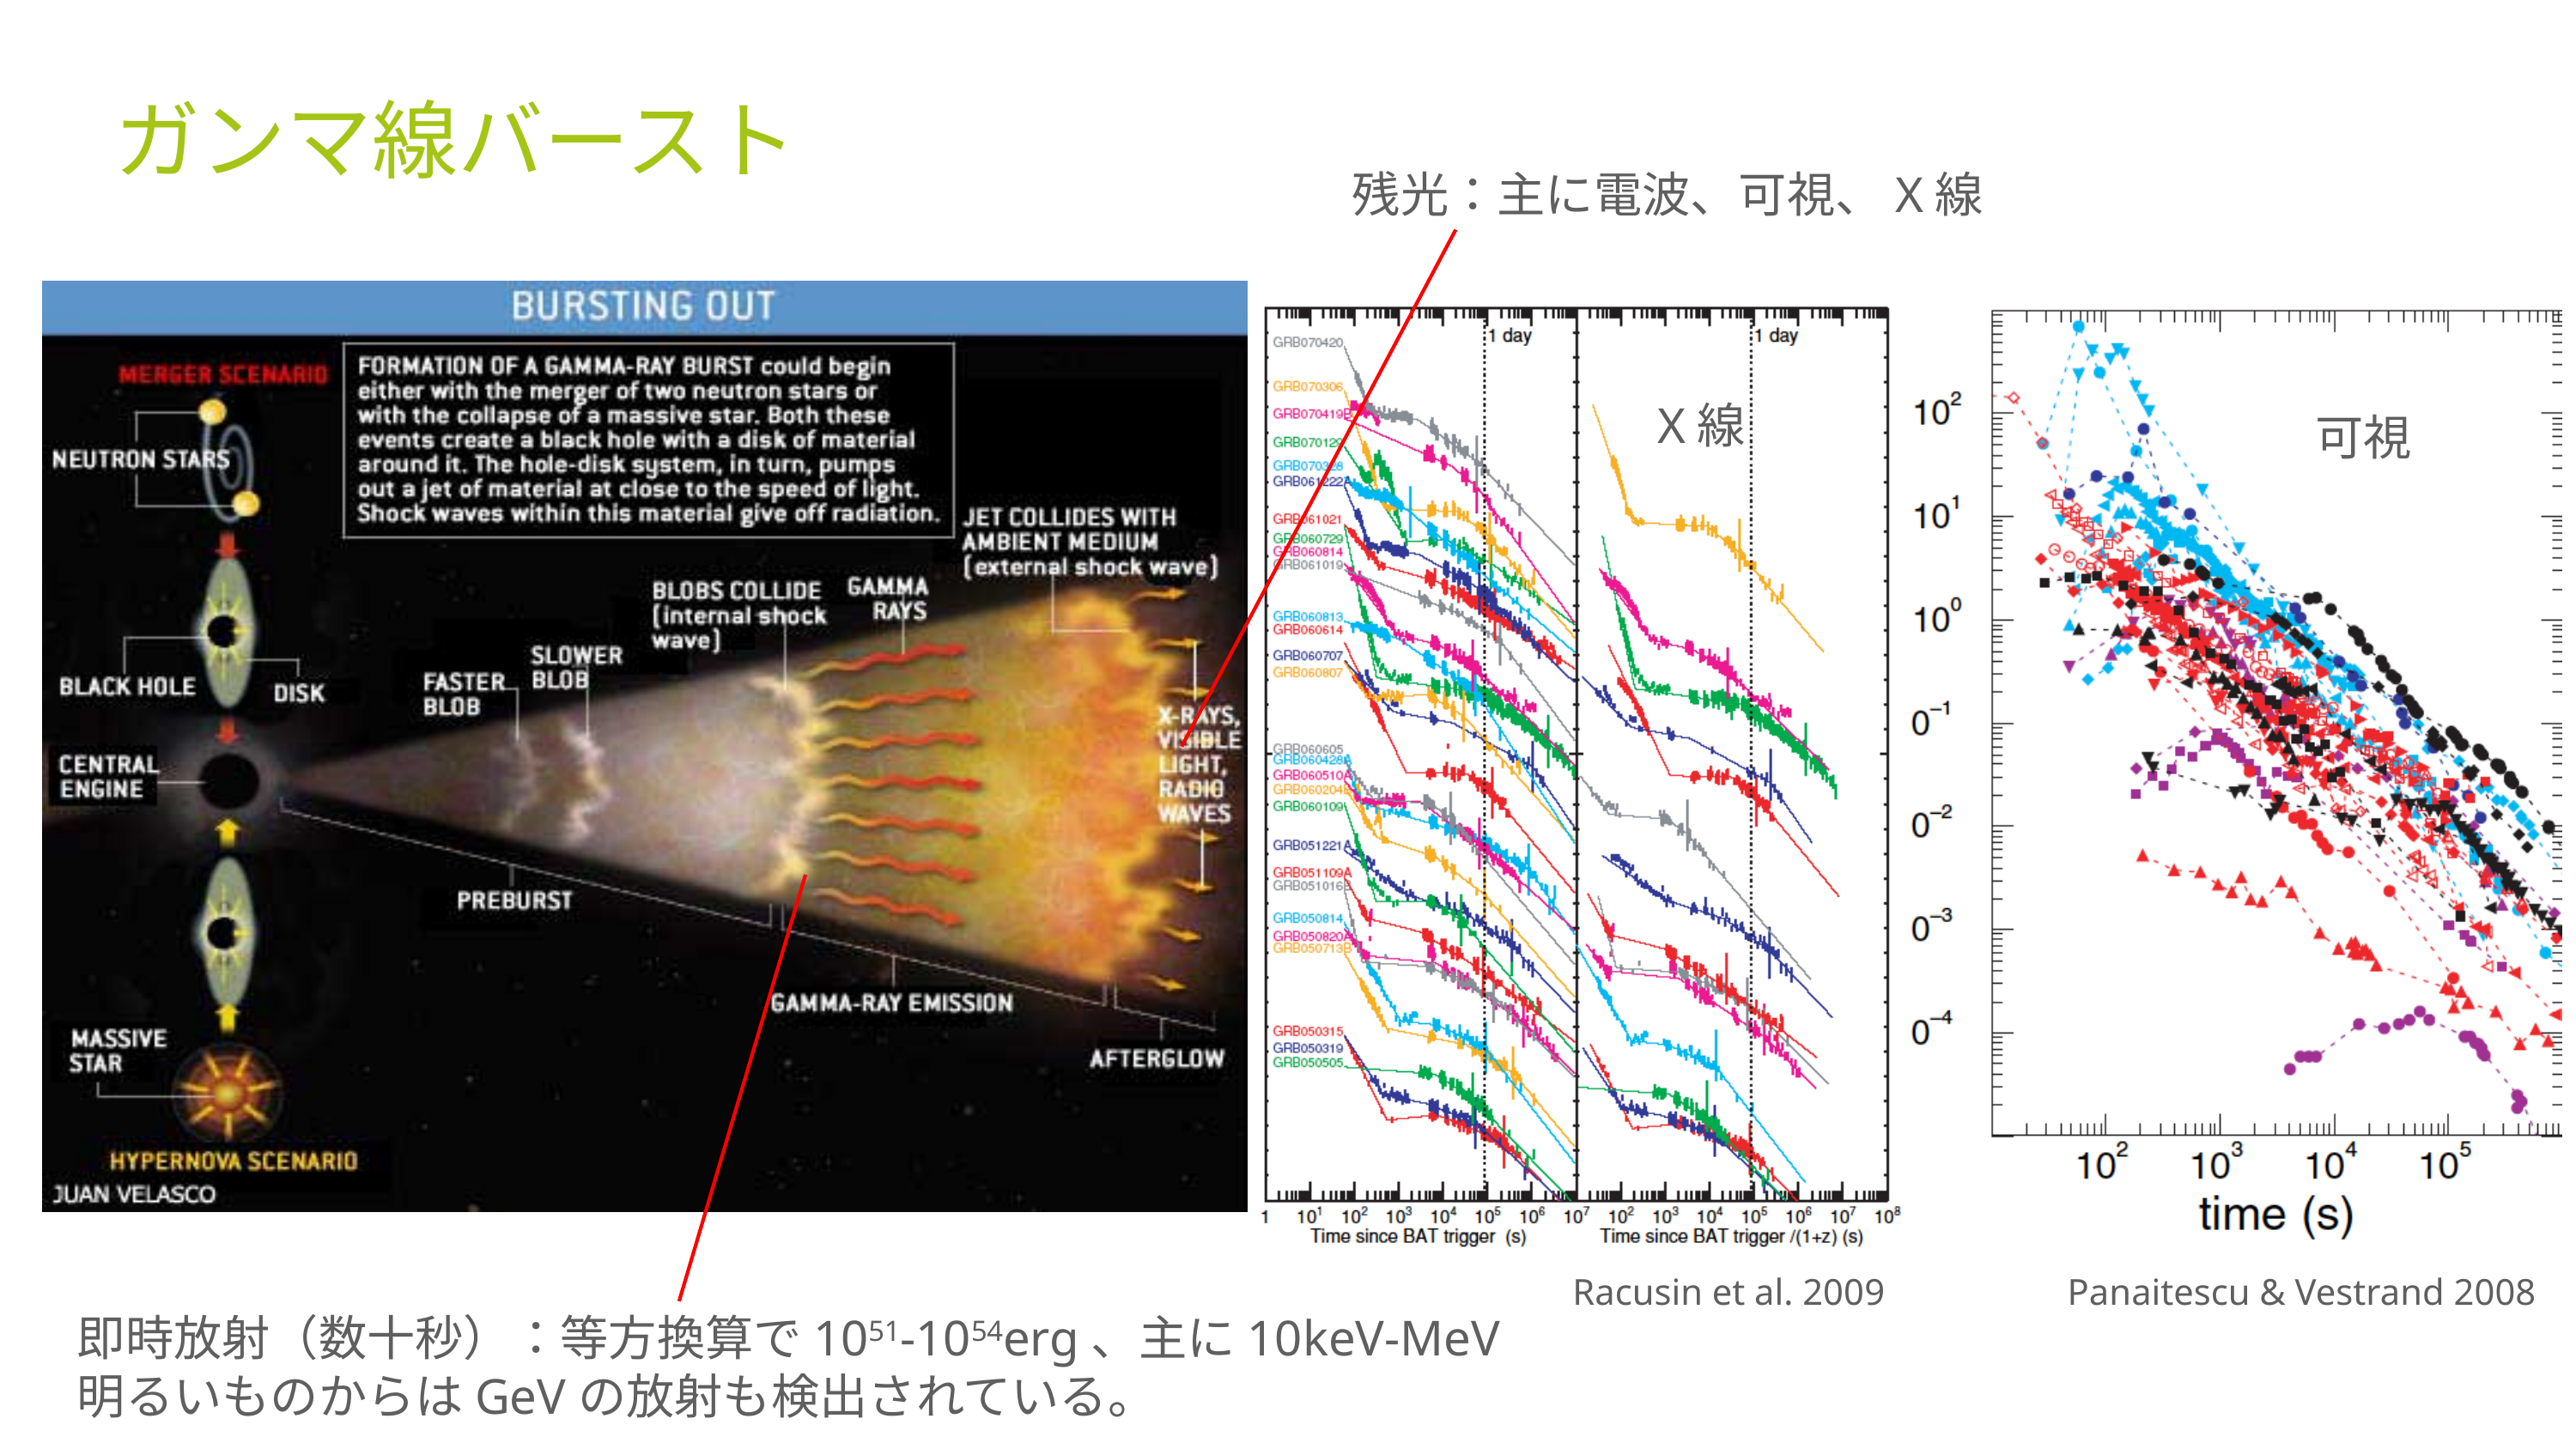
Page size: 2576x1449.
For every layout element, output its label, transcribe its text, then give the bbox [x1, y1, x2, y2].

text_box 即時放射（数十秒）：等方換算で1051-1054erg、主に10keV-MeV 明るいものからはGeVの放射も検出されている。 [64, 1300, 1513, 1430]
text_box Panaitescu & Vestrand 2008 [2054, 1263, 2549, 1319]
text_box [678, 874, 806, 1302]
text_box Racusin et al. 2009 [1559, 1263, 1899, 1319]
text_box 残光：主に電波、可視、X線 [1340, 158, 1996, 229]
title ガンマ線バースト [101, 68, 2480, 221]
picture [42, 281, 2563, 1252]
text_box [1181, 229, 1456, 747]
